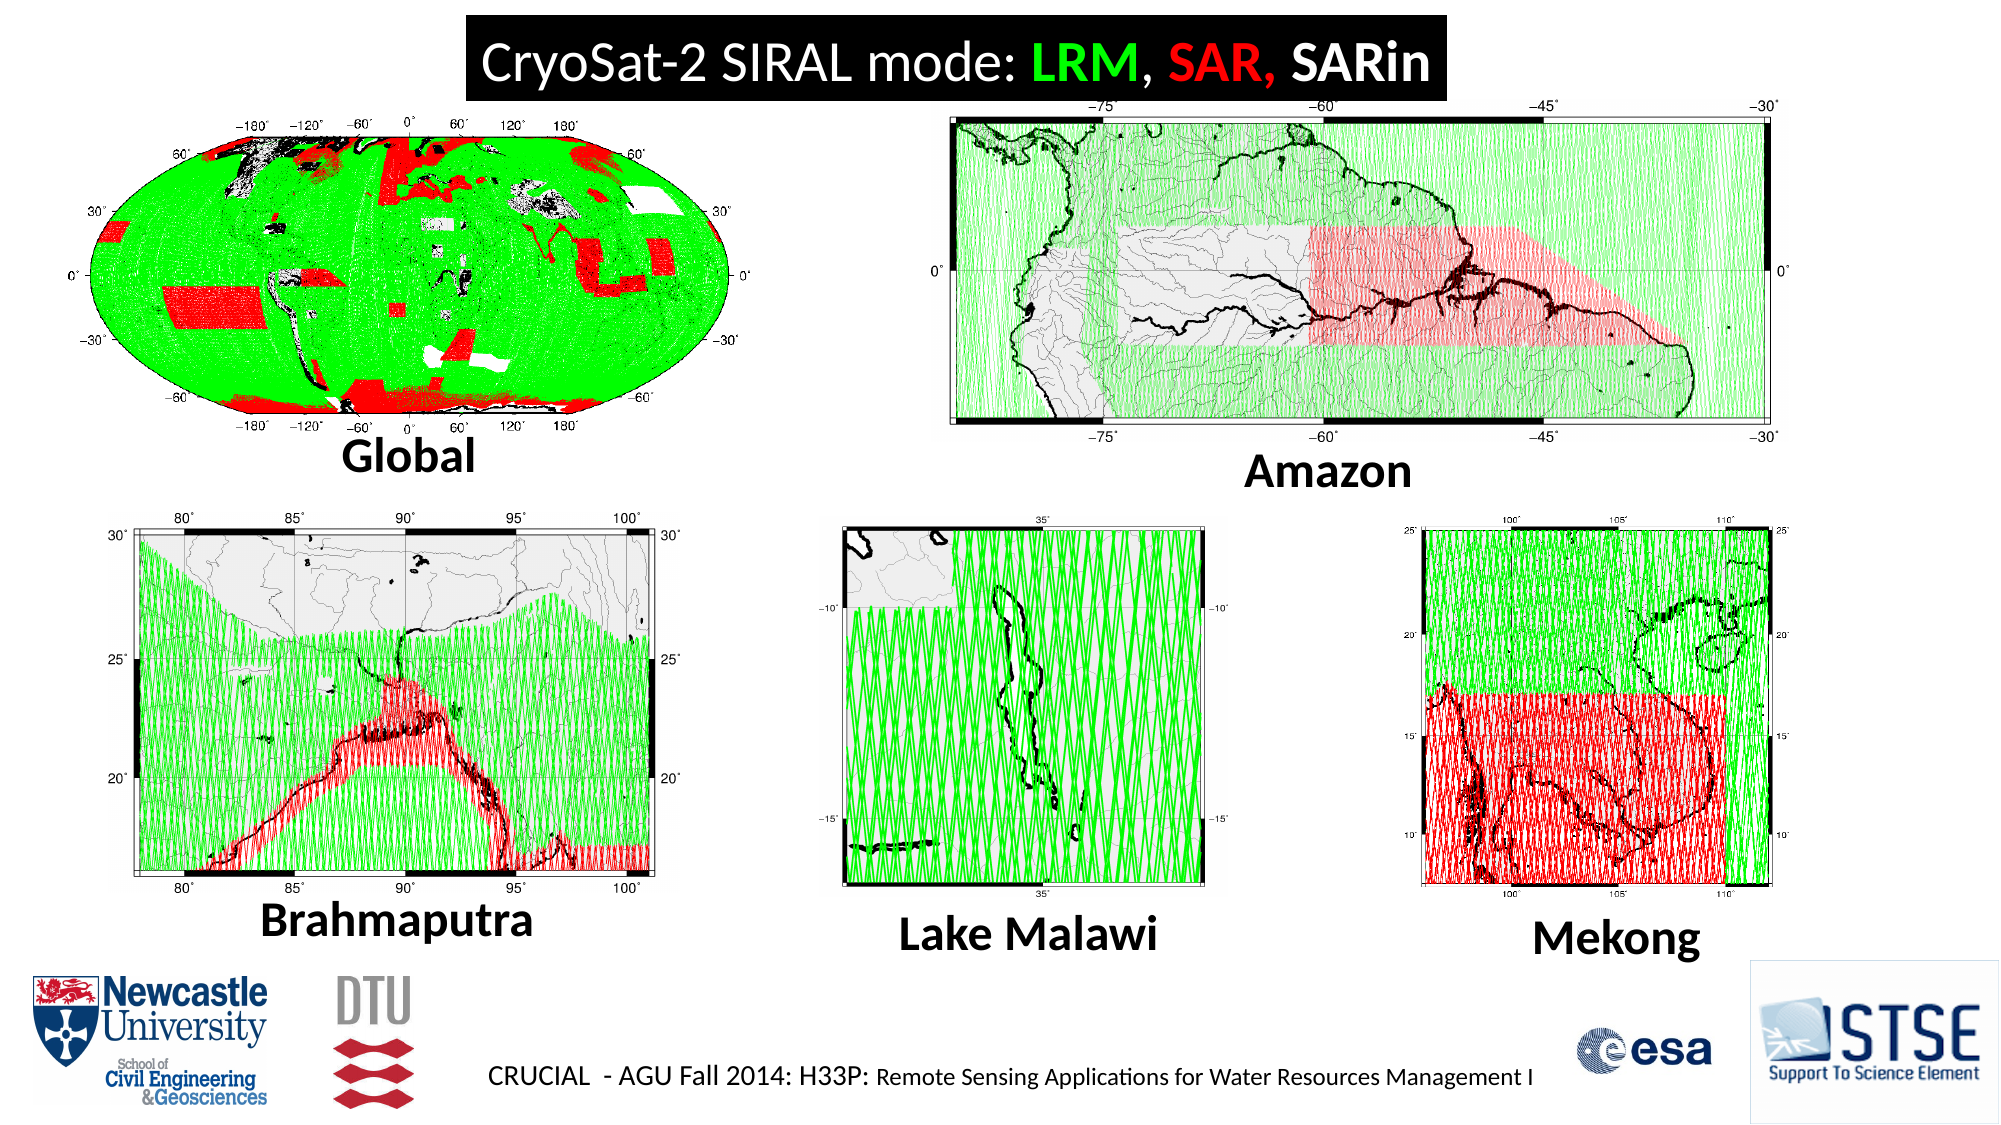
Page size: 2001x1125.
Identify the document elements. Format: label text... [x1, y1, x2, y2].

picture [108, 512, 680, 893]
text_box Global [326, 434, 492, 491]
text_box Amazon [1229, 442, 1428, 505]
picture [1404, 516, 1789, 897]
picture [1539, 976, 1749, 1125]
picture [33, 976, 267, 1105]
picture [68, 116, 750, 434]
picture [931, 99, 1789, 442]
picture [333, 976, 414, 1109]
text_box Lake Malawi [884, 897, 1174, 968]
text_box Brahmaputra [245, 893, 550, 954]
text_box CryoSat-2 SIRAL mode: LRM, SAR, SARin [466, 15, 1447, 101]
picture [819, 516, 1228, 897]
picture [1750, 960, 1999, 1124]
text_box Mekong [1517, 897, 1730, 973]
